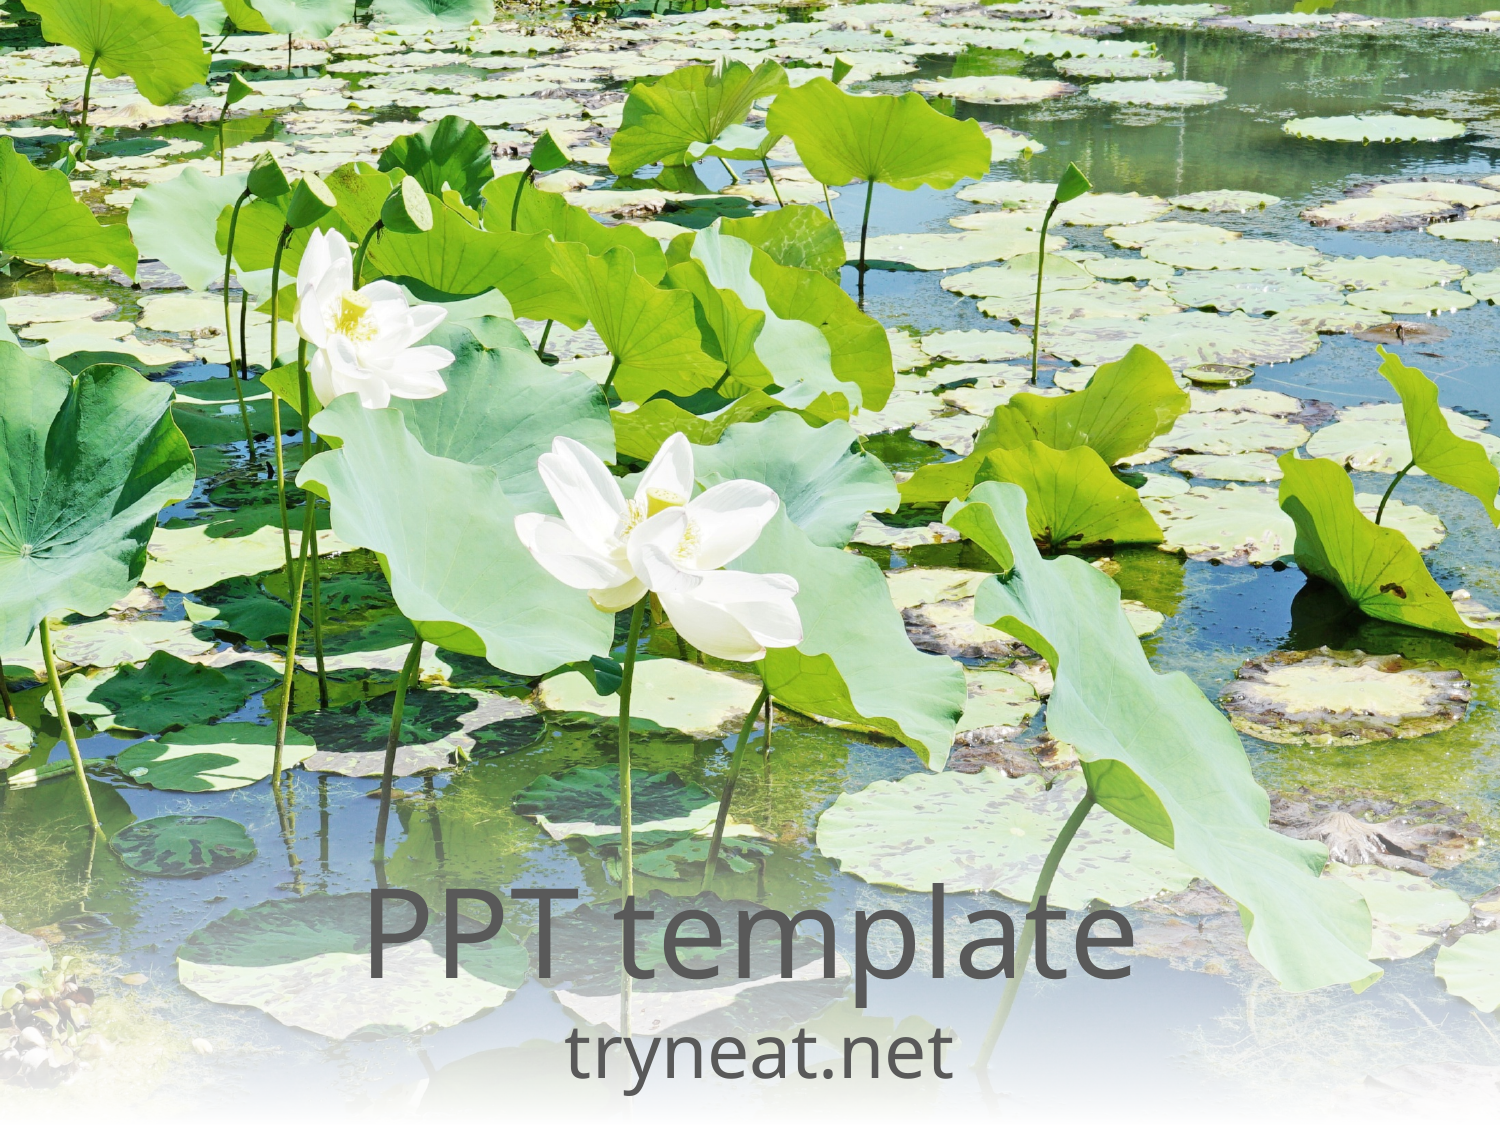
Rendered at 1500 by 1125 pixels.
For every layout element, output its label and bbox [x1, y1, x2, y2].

text_box [0, 0, 1500, 1125]
